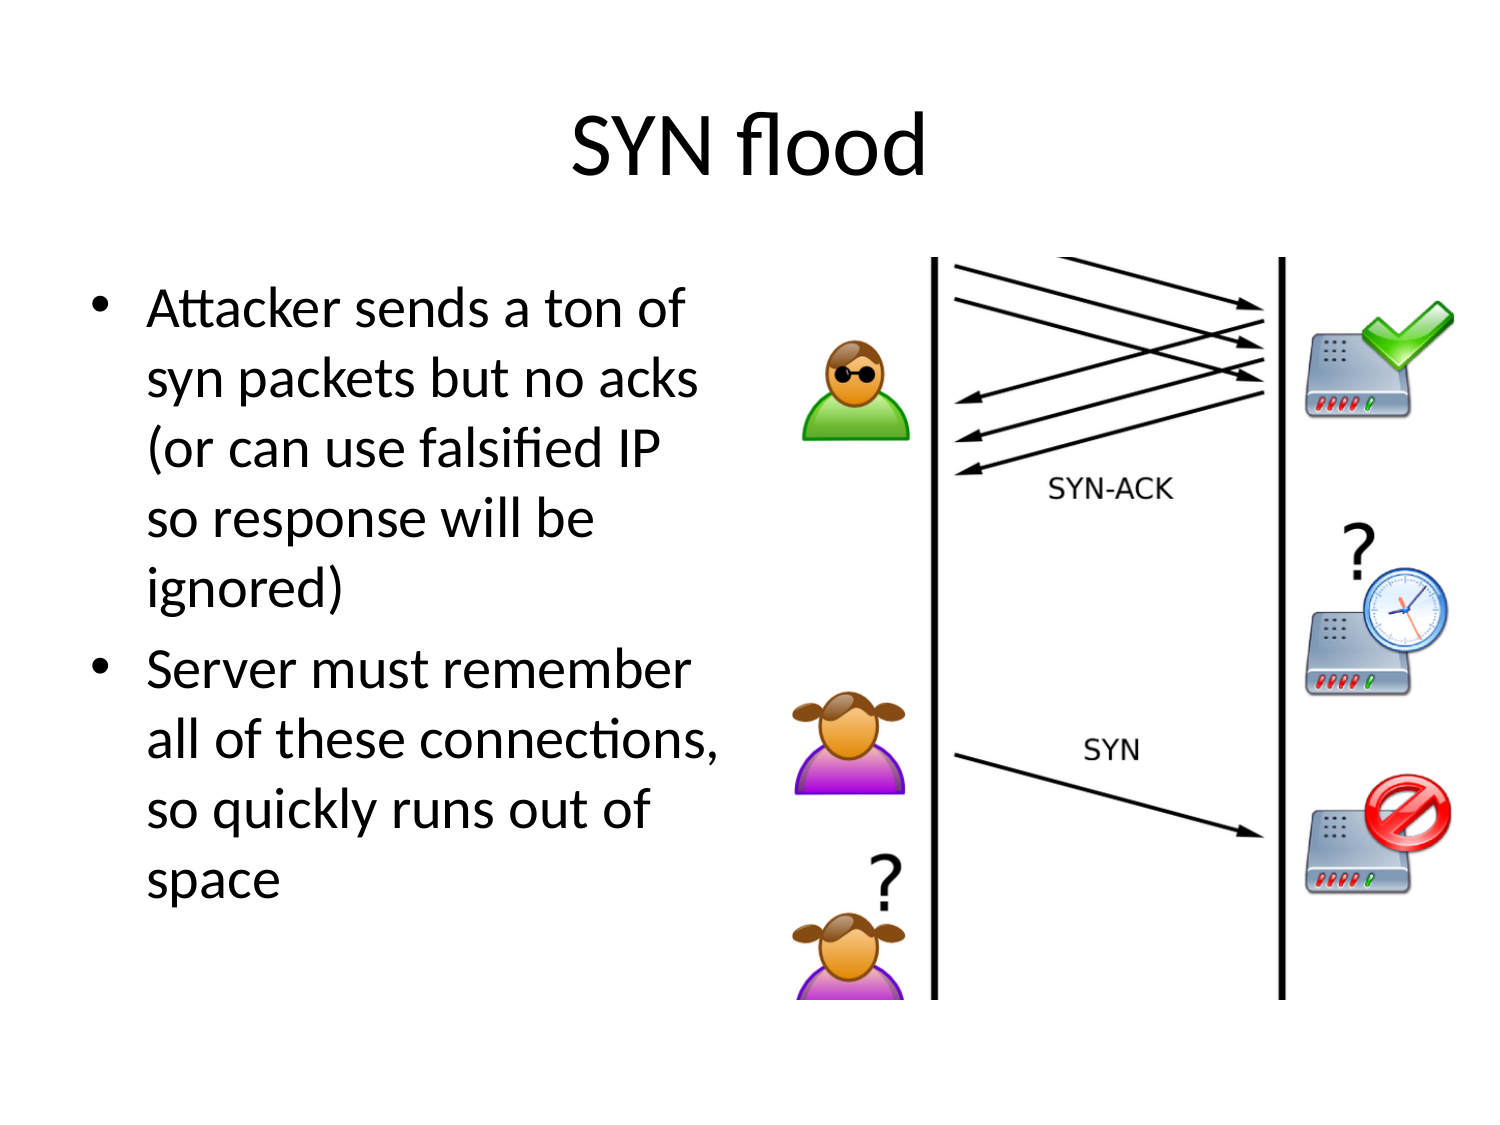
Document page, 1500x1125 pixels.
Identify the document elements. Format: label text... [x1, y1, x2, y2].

title SYN flood [75, 45, 1425, 233]
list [792, 257, 1456, 1001]
list Attacker sends a ton of syn packets but no acks (or can use falsified IP so response will be ignored) Server must remember all of these connections, so quickly runs out of space [75, 261, 738, 1004]
